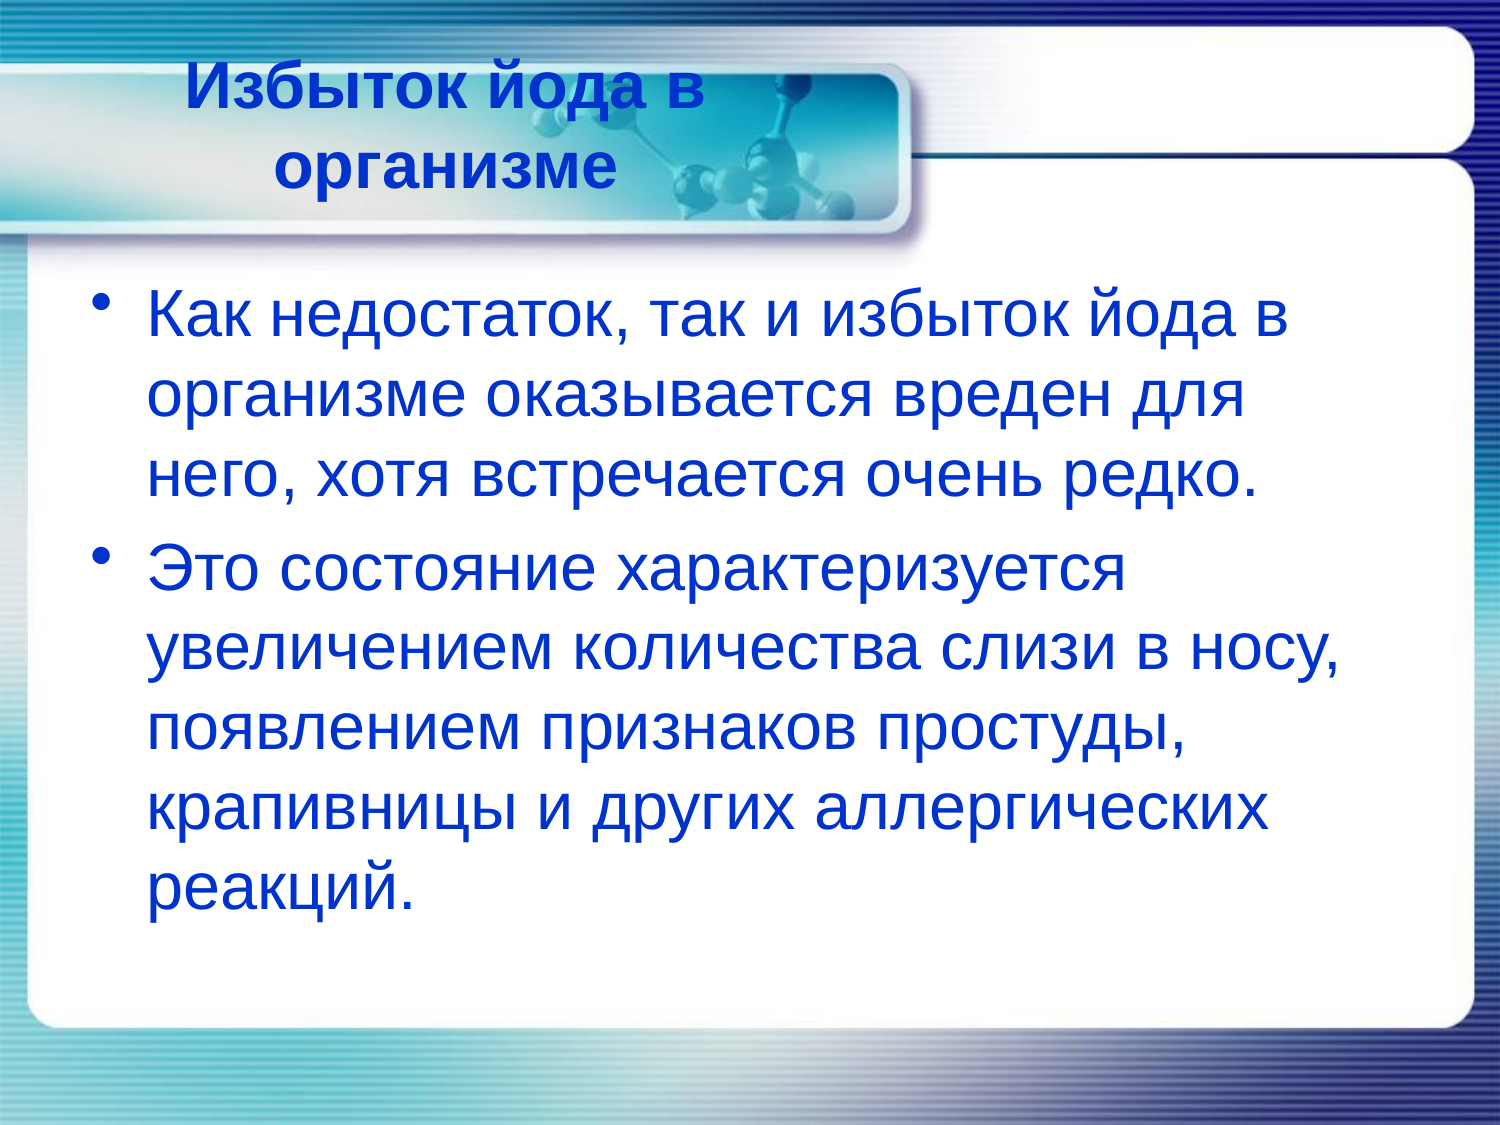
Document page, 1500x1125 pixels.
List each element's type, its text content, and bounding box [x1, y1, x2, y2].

list Как недостаток, так и избыток йода в организме оказывается вреден для него, хотя встречается очень редко. Это состояние характеризуется увеличением количества слизи в носу, появлением признаков простуды, крапивницы и других аллергических реакций. [75, 262, 1425, 1005]
picture [0, 0, 1500, 1125]
title Избыток йода в организме [0, 90, 892, 233]
